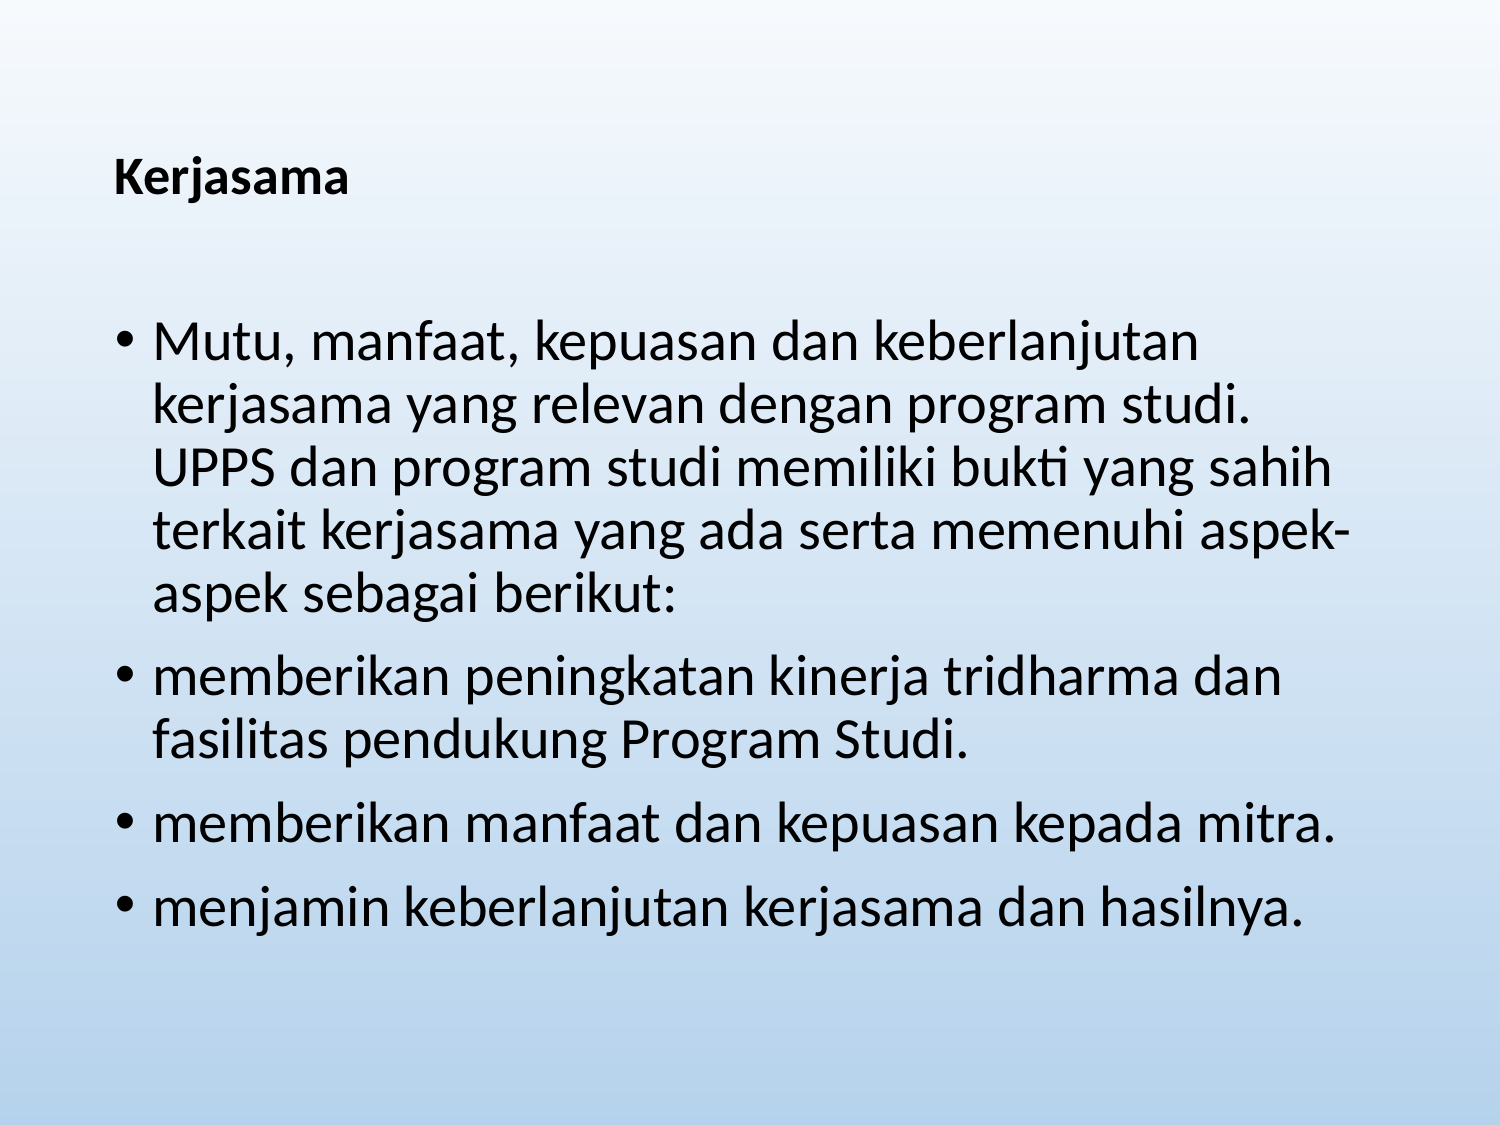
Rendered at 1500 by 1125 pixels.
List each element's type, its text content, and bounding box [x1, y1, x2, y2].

list Kerjasama Mutu, manfaat, kepuasan dan keberlanjutan kerjasama yang relevan dengan program studi. UPPS dan program studi memiliki bukti yang sahih terkait kerjasama yang ada serta memenuhi aspek-aspek sebagai berikut: memberikan peningkatan kinerja tridharma dan fasilitas pendukung Program Studi. memberikan manfaat dan kepuasan kepada mitra. menjamin keberlanjutan kerjasama dan hasilnya. [99, 140, 1394, 1014]
